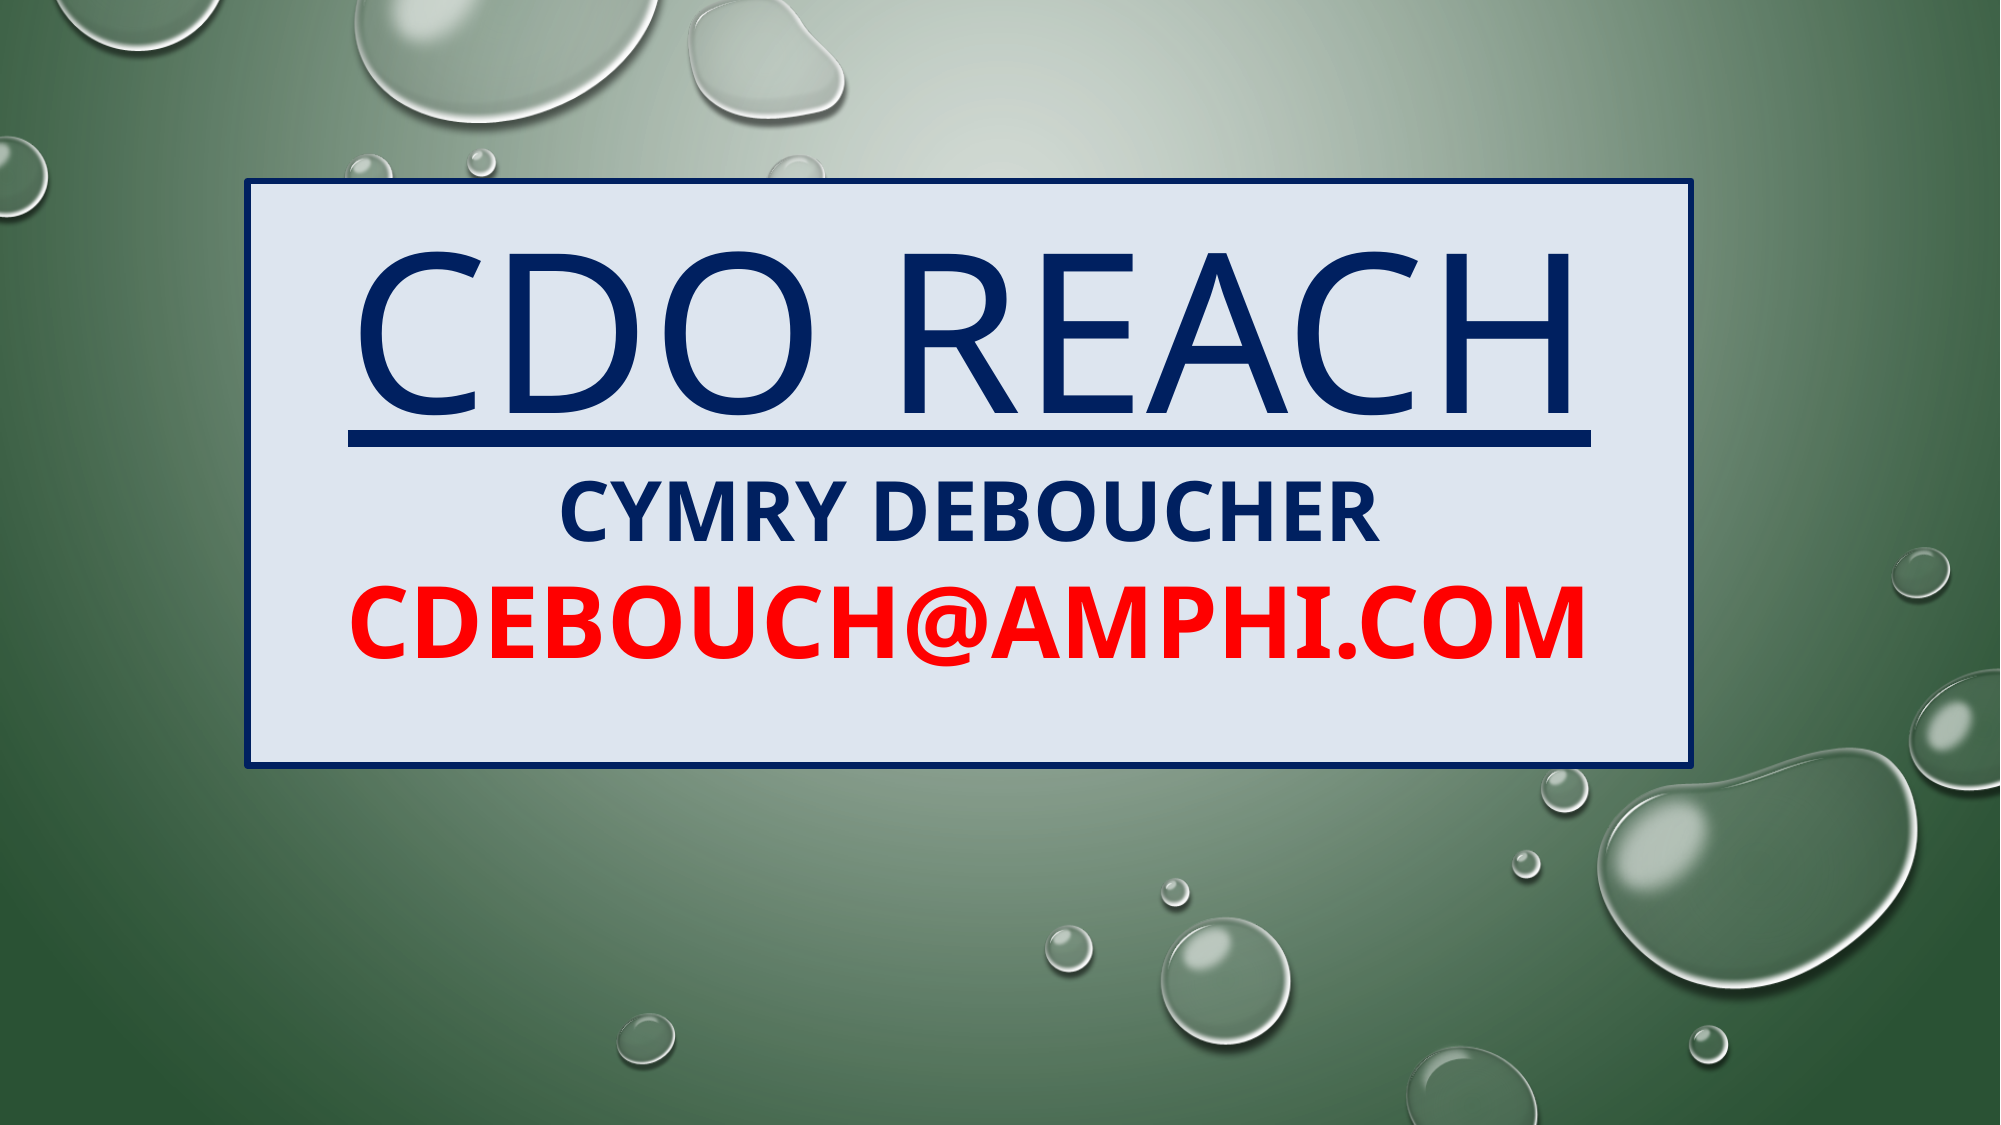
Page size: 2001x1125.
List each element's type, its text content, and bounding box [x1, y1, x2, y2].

picture [0, 0, 2000, 1125]
title cdo REACH Cymry deboucher cdebouch@amphi.com [247, 180, 1692, 766]
